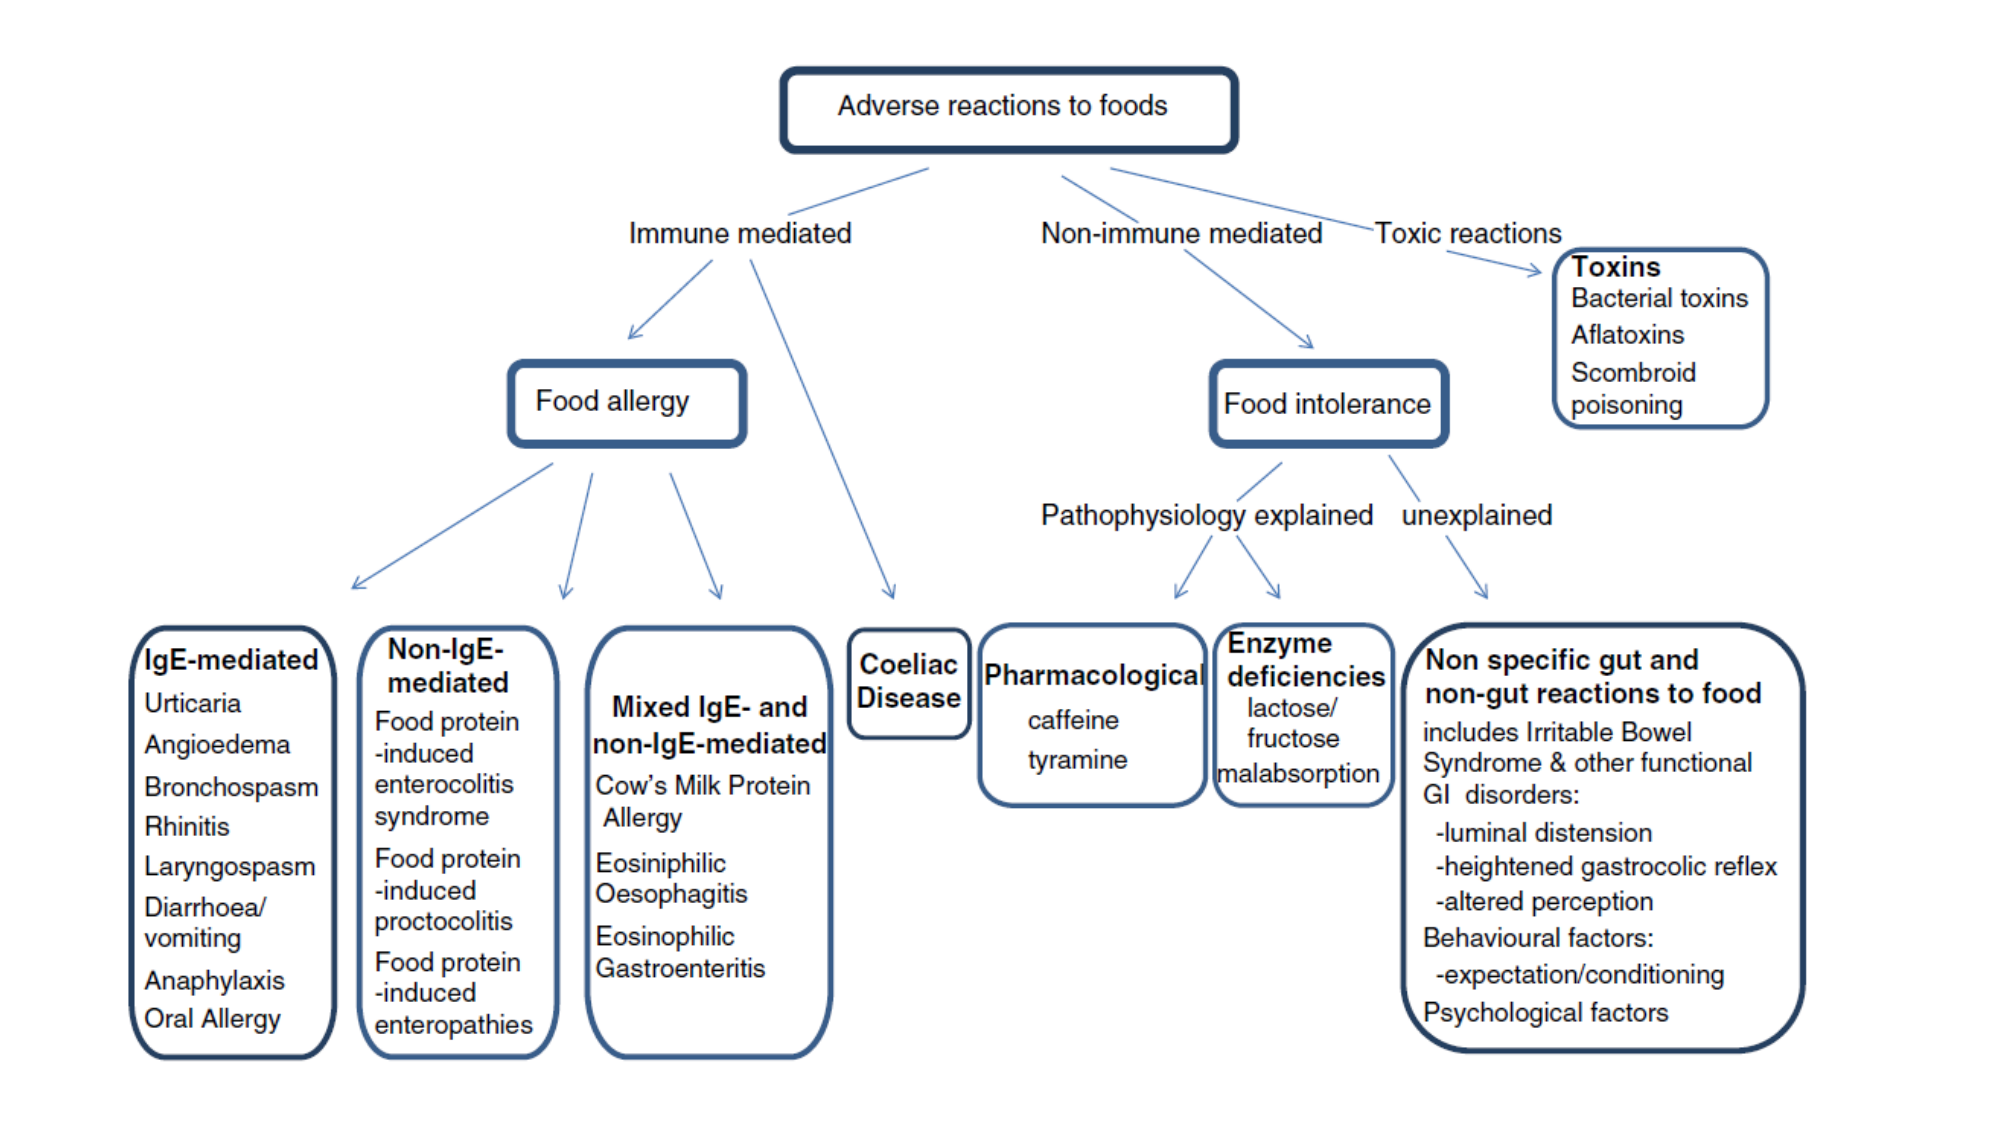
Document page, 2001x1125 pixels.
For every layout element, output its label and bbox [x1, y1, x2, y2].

picture [115, 56, 1814, 1069]
